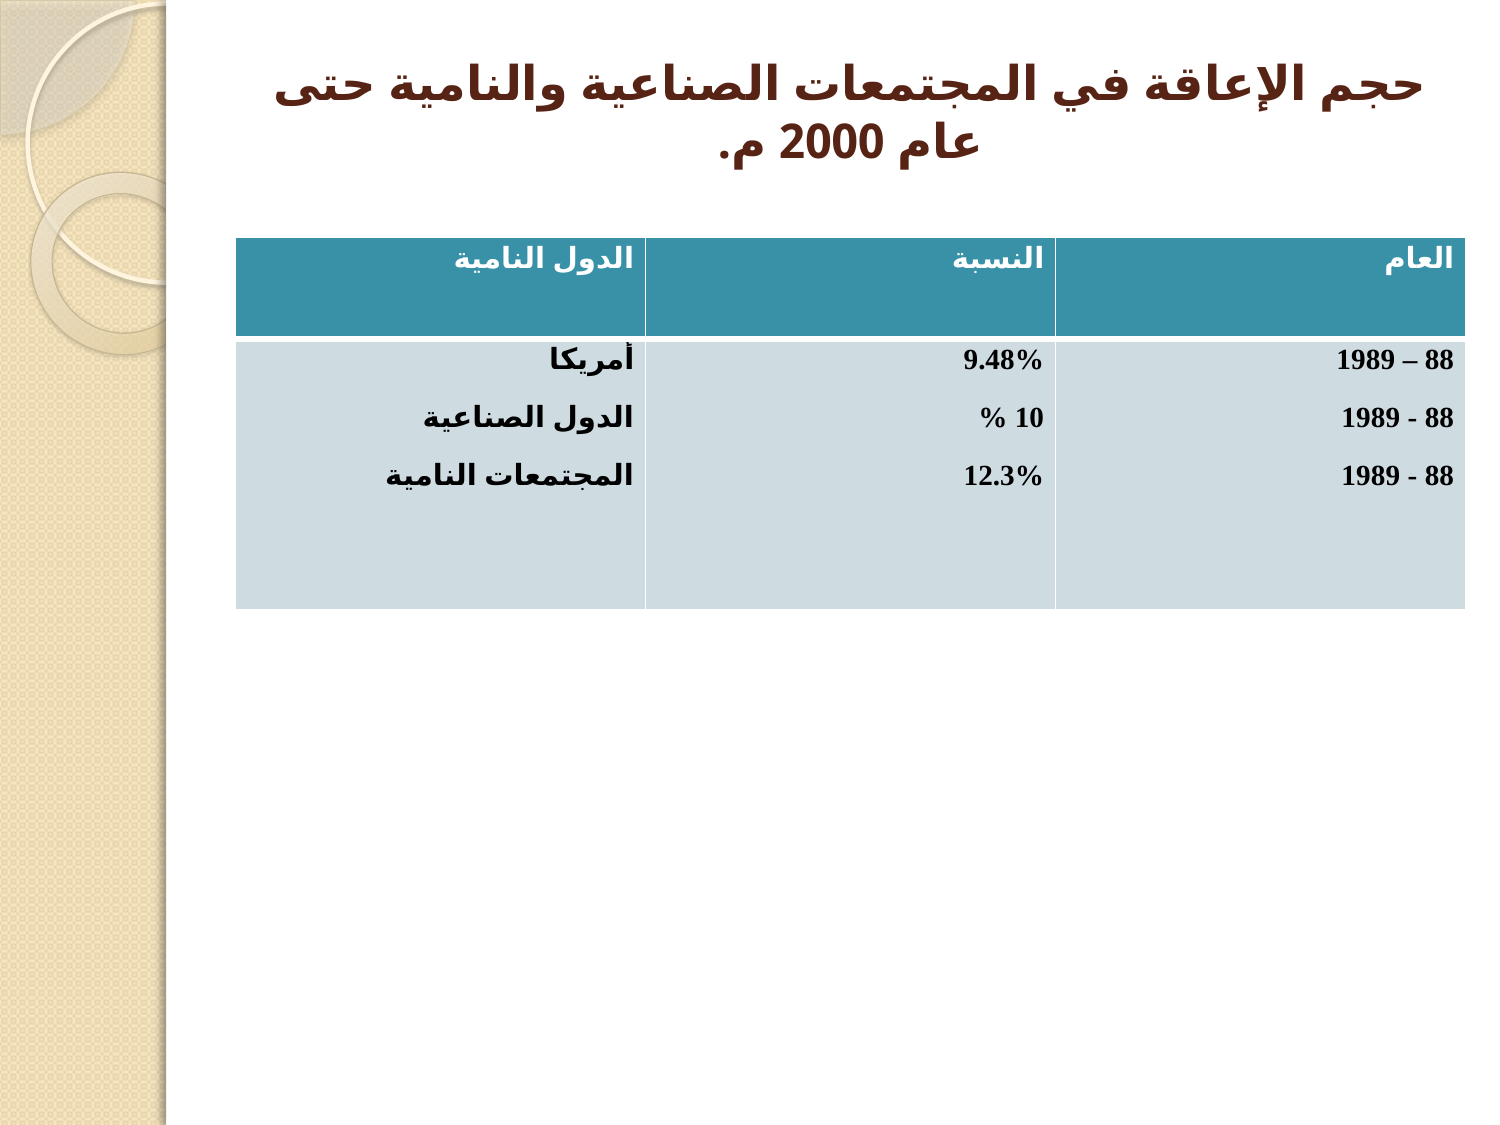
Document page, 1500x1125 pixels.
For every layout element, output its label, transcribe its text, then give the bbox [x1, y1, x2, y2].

table_header العام [1056, 238, 1465, 336]
table_header الدول النامية [236, 238, 645, 336]
table_cell أمريكا الدول الصناعية المجتمعات النامية [236, 342, 645, 609]
table_header النسبة [646, 238, 1055, 336]
table_cell 88 – 1989 88 - 1989 88 - 1989 [1056, 342, 1465, 609]
table_cell 9.48% 10 % 12.3% [646, 342, 1055, 609]
title حجم الإعاقة في المجتمعات الصناعية والنامية حتى عام 2000 م. [235, 45, 1466, 233]
